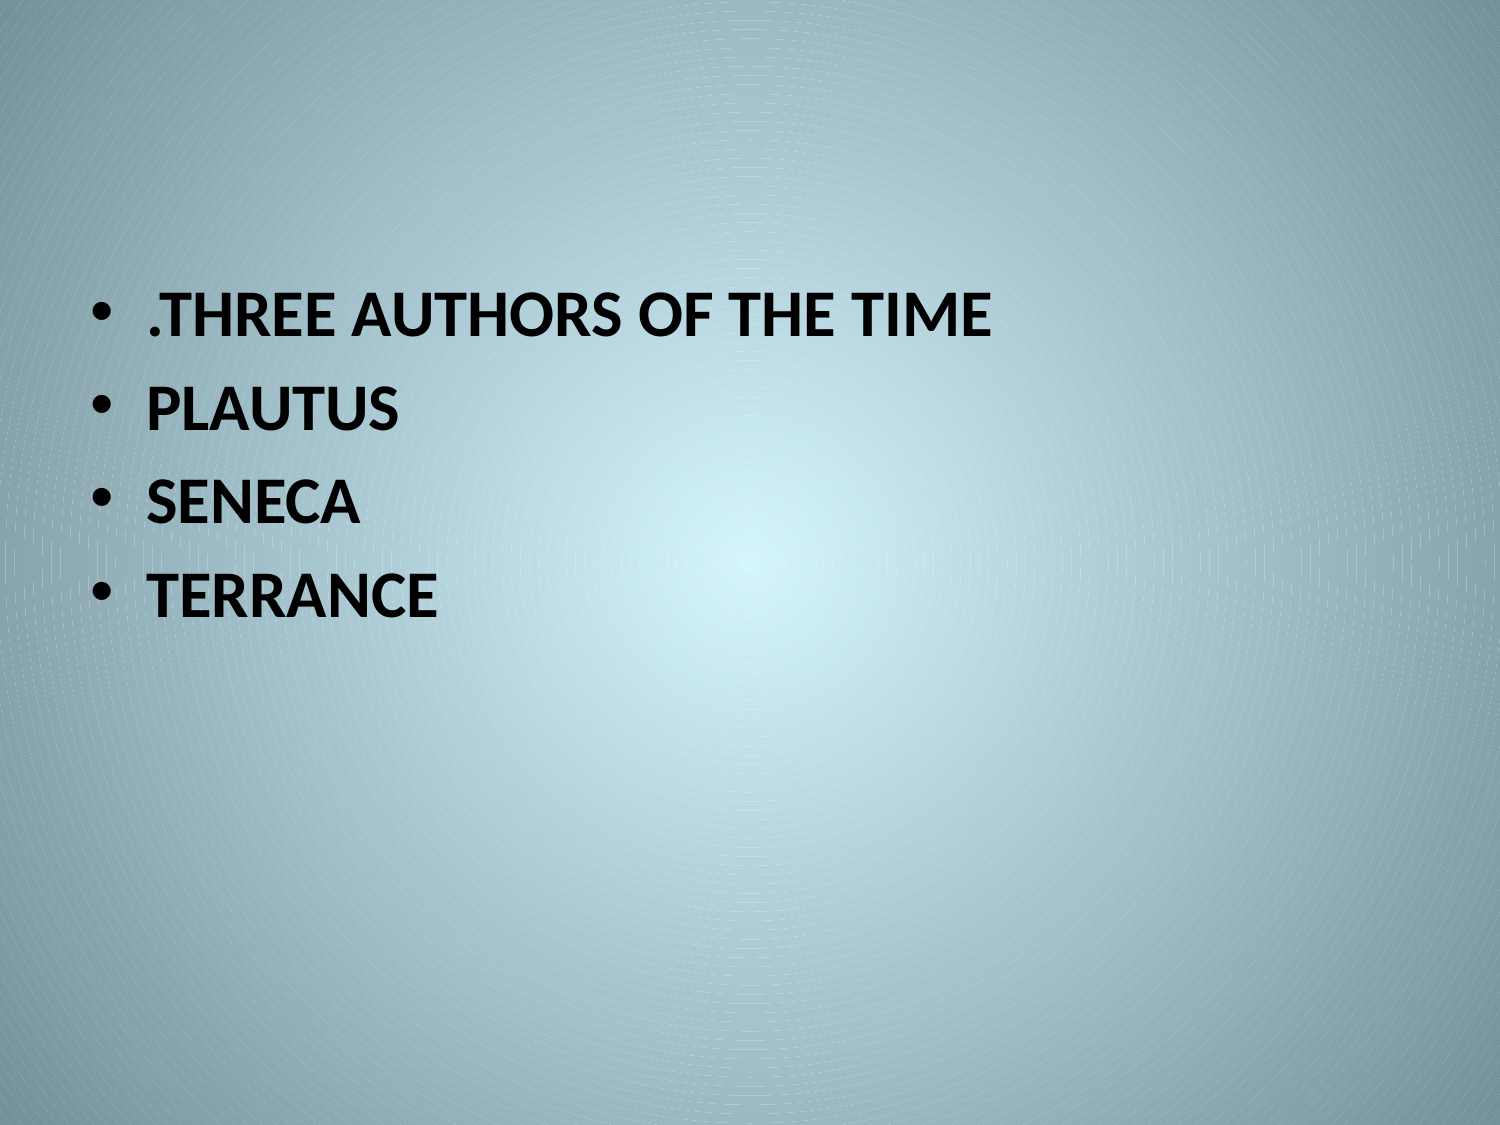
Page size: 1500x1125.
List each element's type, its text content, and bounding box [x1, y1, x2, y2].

list .THREE AUTHORS OF THE TIME PLAUTUS SENECA TERRANCE [75, 262, 1425, 1005]
